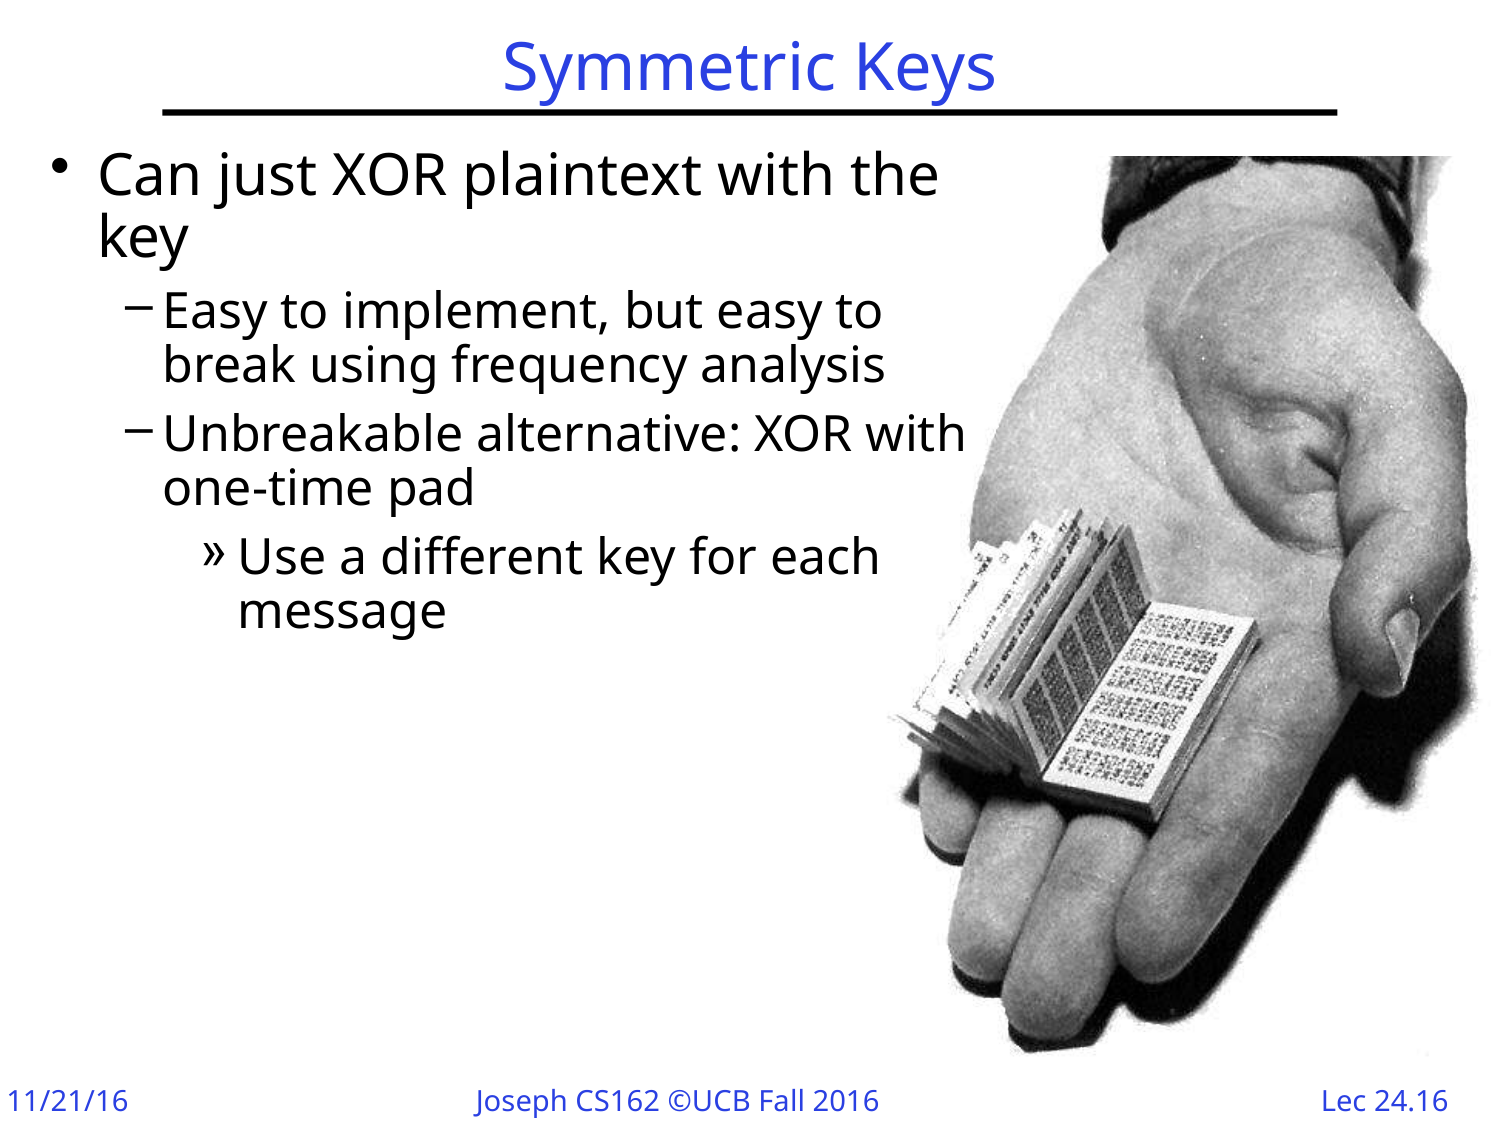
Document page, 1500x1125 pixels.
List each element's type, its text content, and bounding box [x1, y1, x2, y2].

title Symmetric Keys [162, 24, 1338, 113]
list Can just XOR plaintext with the key Easy to implement, but easy to break using frequency analysis Unbreakable alternative: XOR with one-time pad Use a different key for each message [35, 137, 1013, 1088]
picture [862, 156, 1494, 1060]
